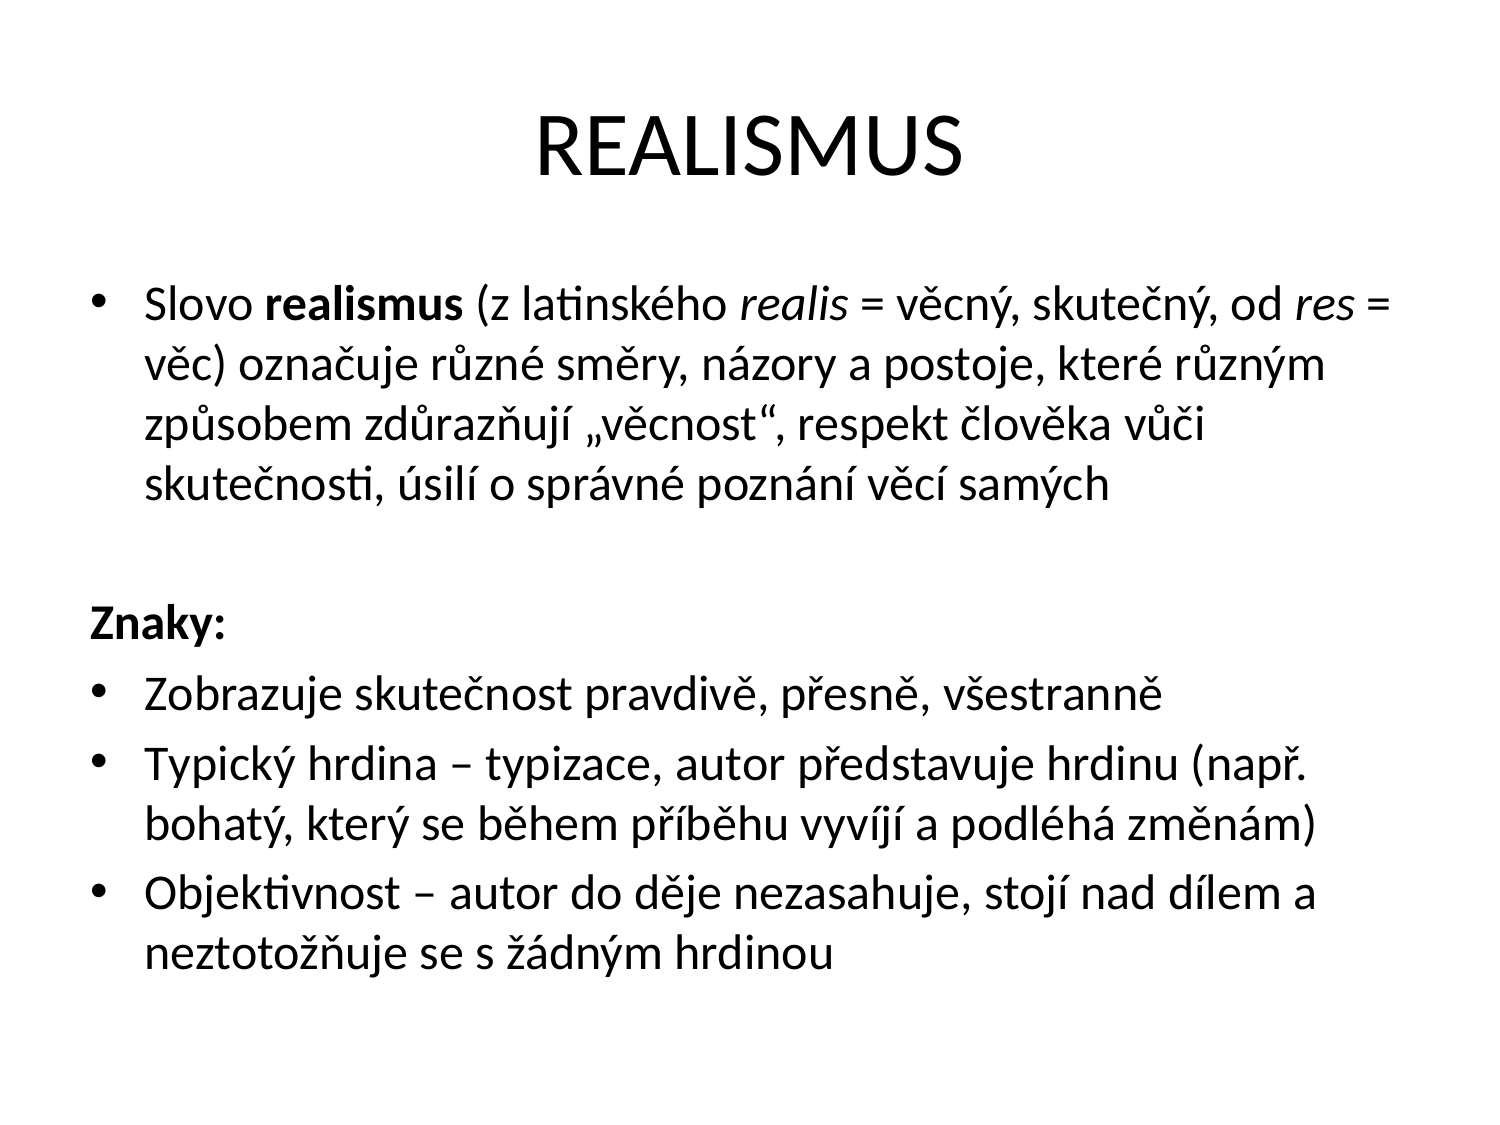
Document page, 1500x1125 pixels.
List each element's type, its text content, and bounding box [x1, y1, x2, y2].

list Slovo realismus (z latinského realis = věcný, skutečný, od res = věc) označuje různé směry, názory a postoje, které různým způsobem zdůrazňují „věcnost“, respekt člověka vůči skutečnosti, úsilí o správné poznání věcí samých Znaky: Zobrazuje skutečnost pravdivě, přesně, všestranně Typický hrdina – typizace, autor představuje hrdinu (např. bohatý, který se během příběhu vyvíjí a podléhá změnám) Objektivnost – autor do děje nezasahuje, stojí nad dílem a neztotožňuje se s žádným hrdinou [74, 262, 1426, 1006]
title REALISMUS [74, 44, 1426, 233]
